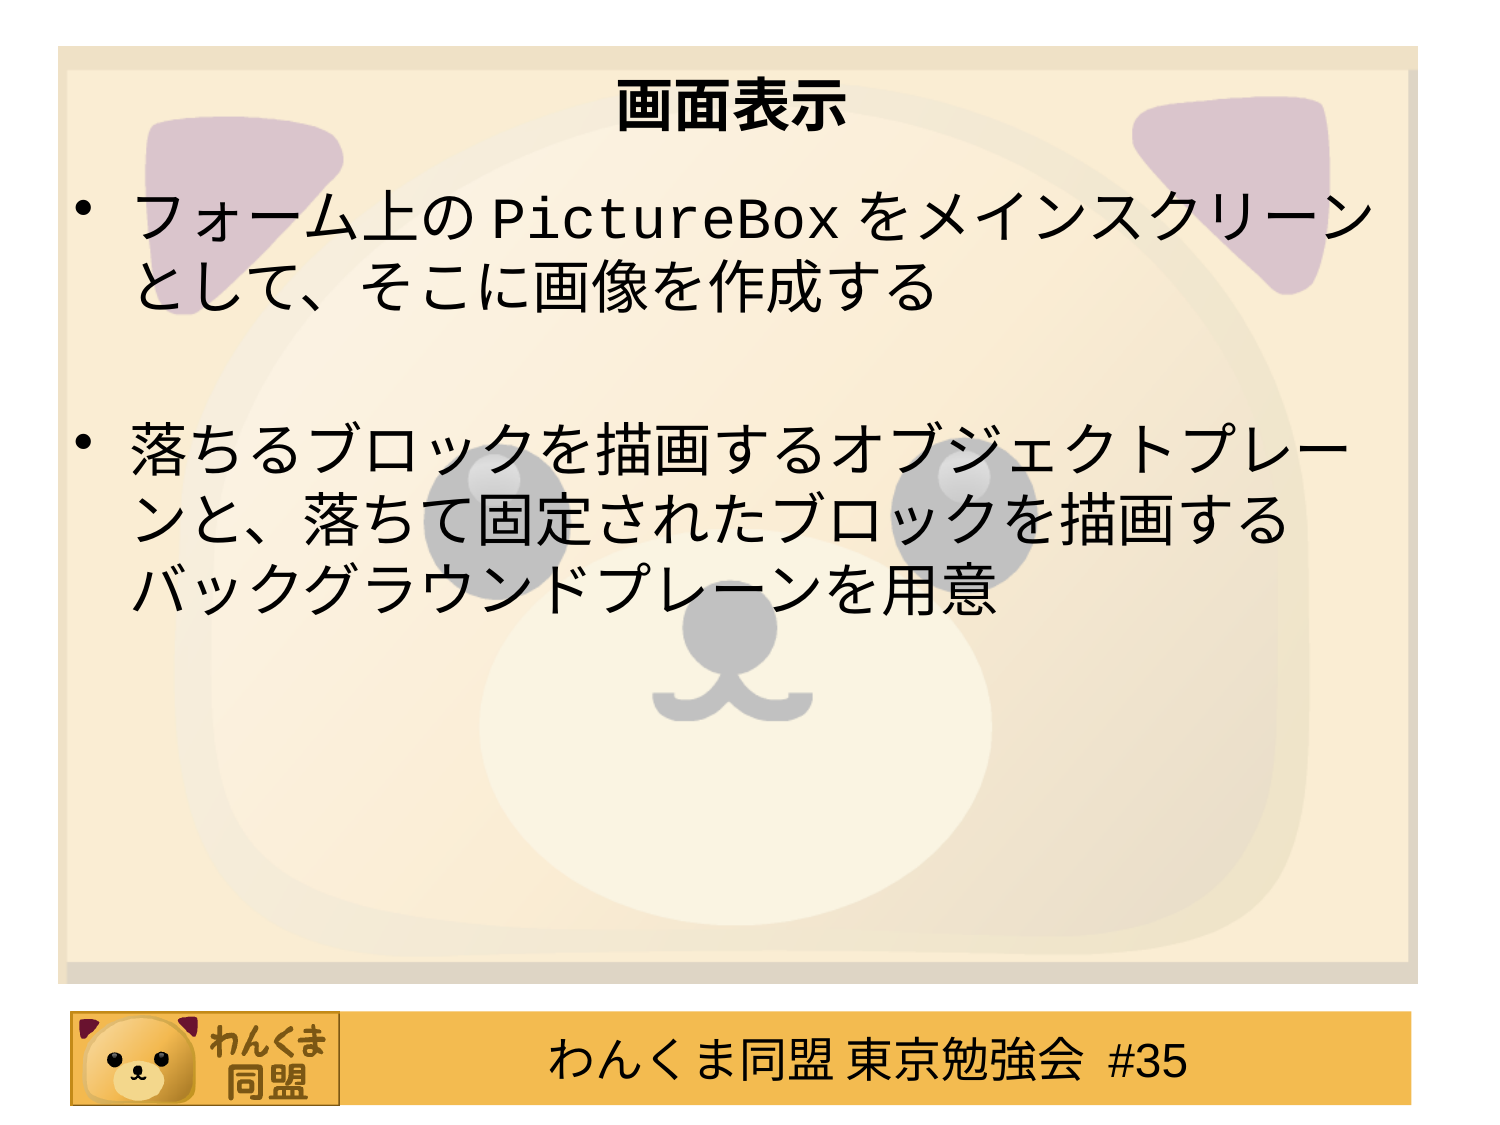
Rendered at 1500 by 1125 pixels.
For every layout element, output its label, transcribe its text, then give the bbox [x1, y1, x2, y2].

title 画面表示 [58, 44, 1407, 162]
picture [58, 46, 1418, 984]
picture [70, 1011, 340, 1106]
list フォーム上のPictureBoxをメインスクリーンとして、そこに画像を作成する 落ちるブロックを描画するオブジェクトプレーンと、落ちて固定されたブロックを描画するバックグラウンドプレーンを用意 [58, 172, 1407, 985]
